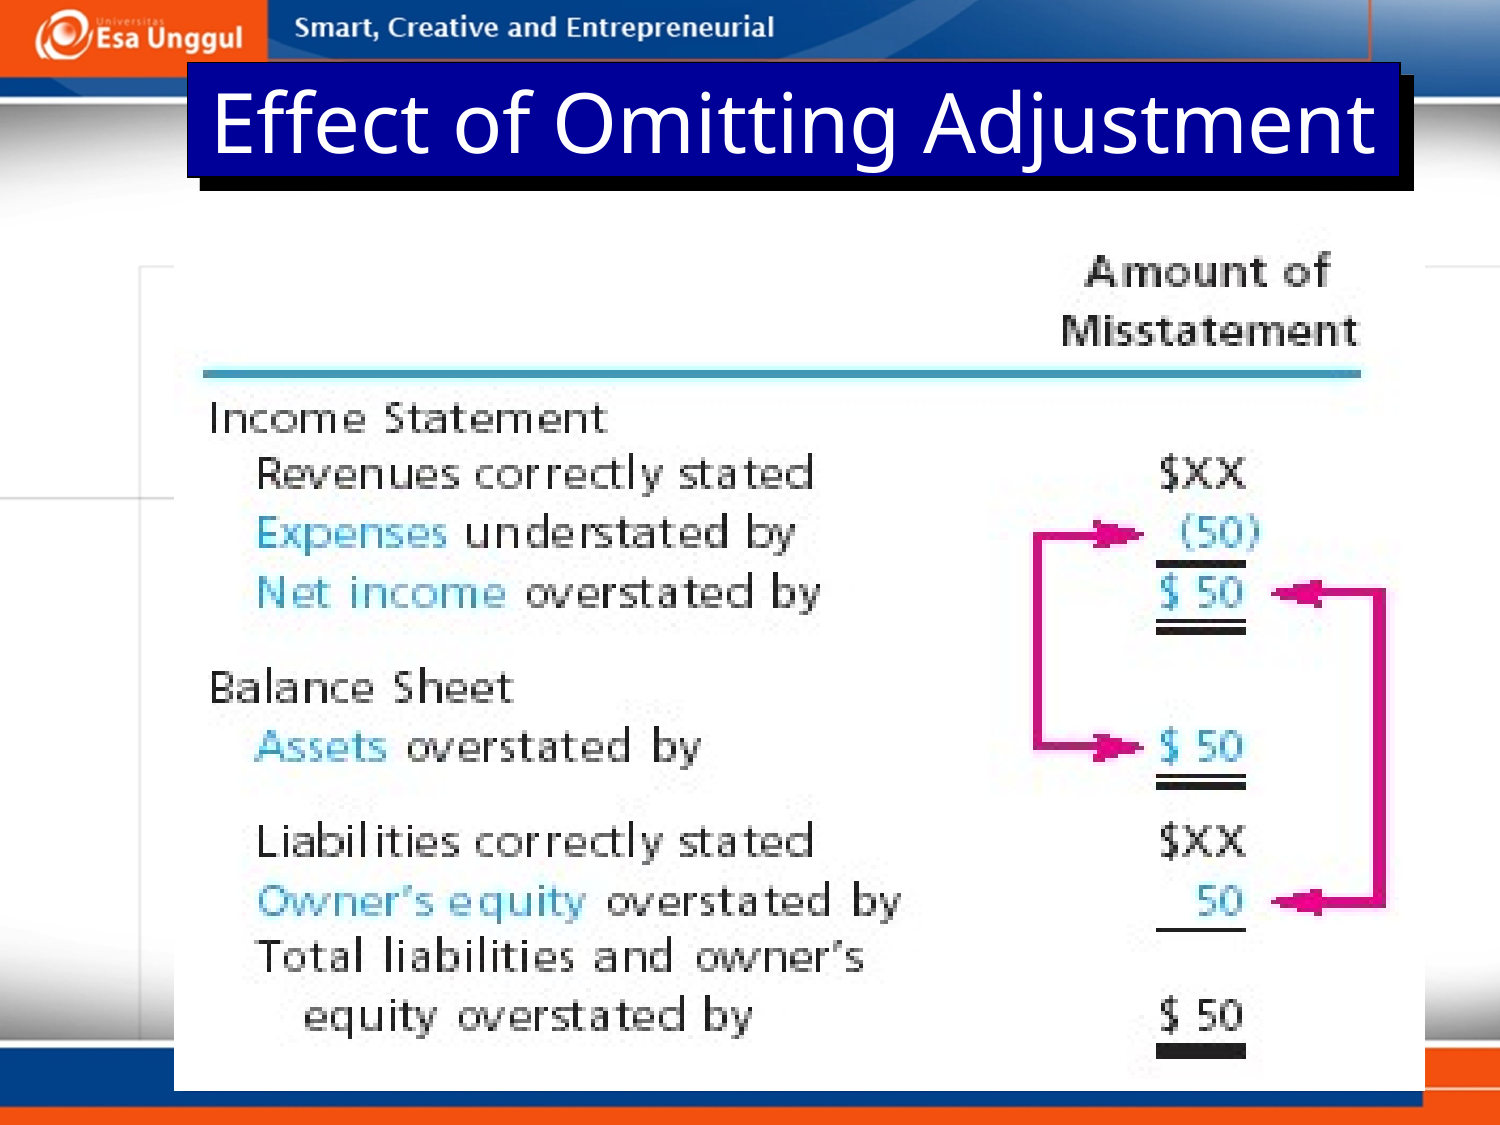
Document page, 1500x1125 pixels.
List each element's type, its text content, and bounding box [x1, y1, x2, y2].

text_box Effect of Omitting Adjustment [187, 62, 1400, 178]
picture [0, 0, 1500, 1125]
